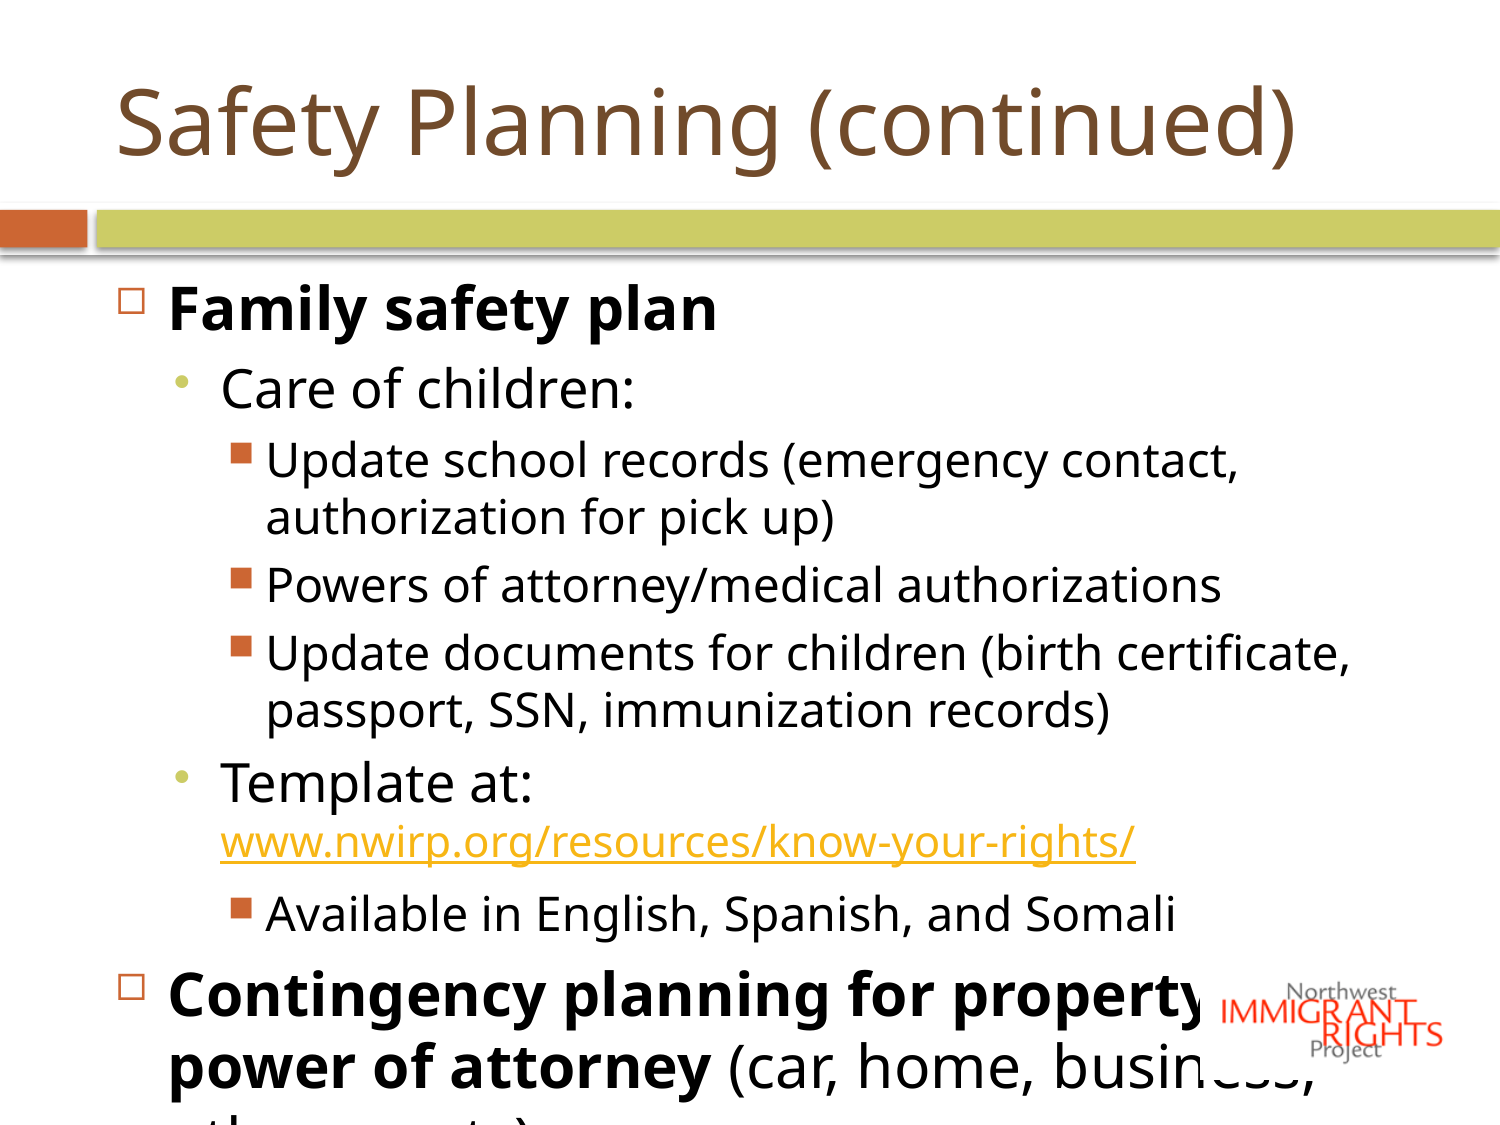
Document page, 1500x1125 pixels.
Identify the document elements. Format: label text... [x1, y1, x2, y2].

title Safety Planning (continued) [100, 37, 1439, 201]
picture [1199, 962, 1449, 1080]
list Family safety plan Care of children: Update school records (emergency contact, authorization for pick up) Powers of attorney/medical authorizations Update documents for children (birth certificate, passport, SSN, immunization records) Template at: www.nwirp.org/resources/know-your-rights/ Available in English, Spanish, and Somali Contingency planning for property – power of attorney (car, home, business, other assets) [100, 262, 1439, 1001]
